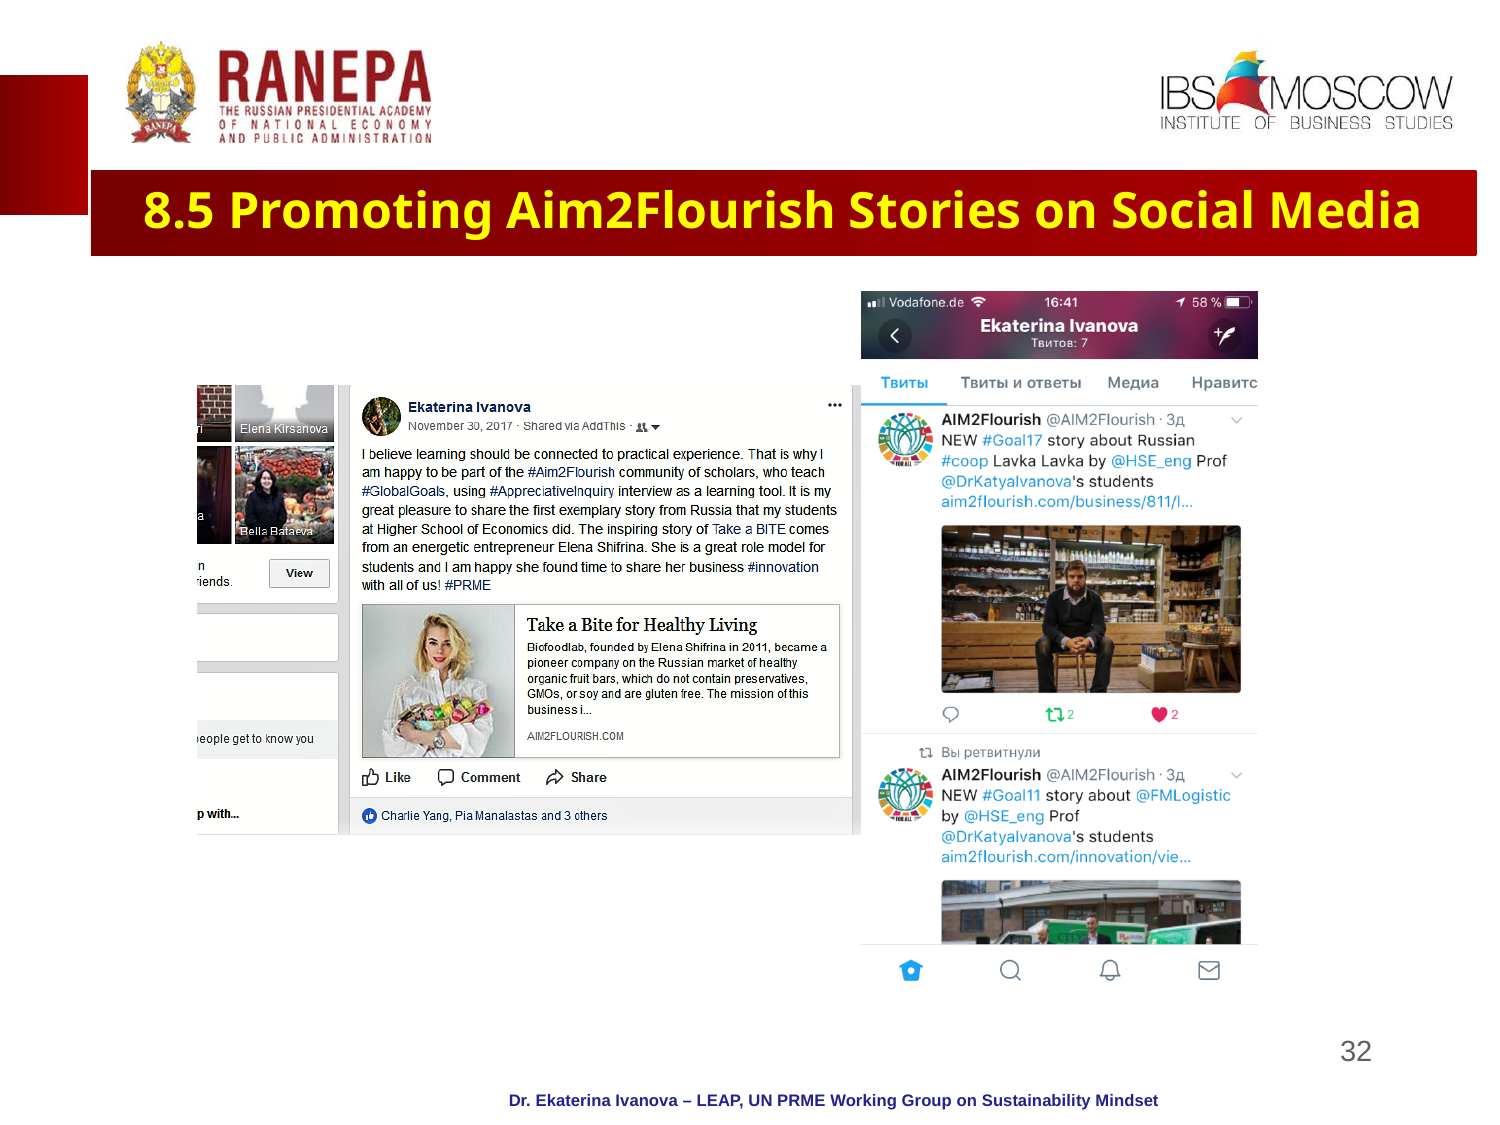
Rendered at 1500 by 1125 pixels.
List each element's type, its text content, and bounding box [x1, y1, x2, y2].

text_box 8.5 Promoting Aim2Flourish Stories on Social Media [90, 170, 1477, 256]
picture [1140, 38, 1475, 143]
text_box Dr. Ekaterina Ivanova – LEAP, UN PRME Working Group on Sustainability Mindset [47, 1082, 1471, 1117]
picture [197, 290, 1259, 997]
slide_number 32 [1074, 1024, 1388, 1082]
text_box [0, 75, 88, 215]
picture [124, 40, 431, 143]
